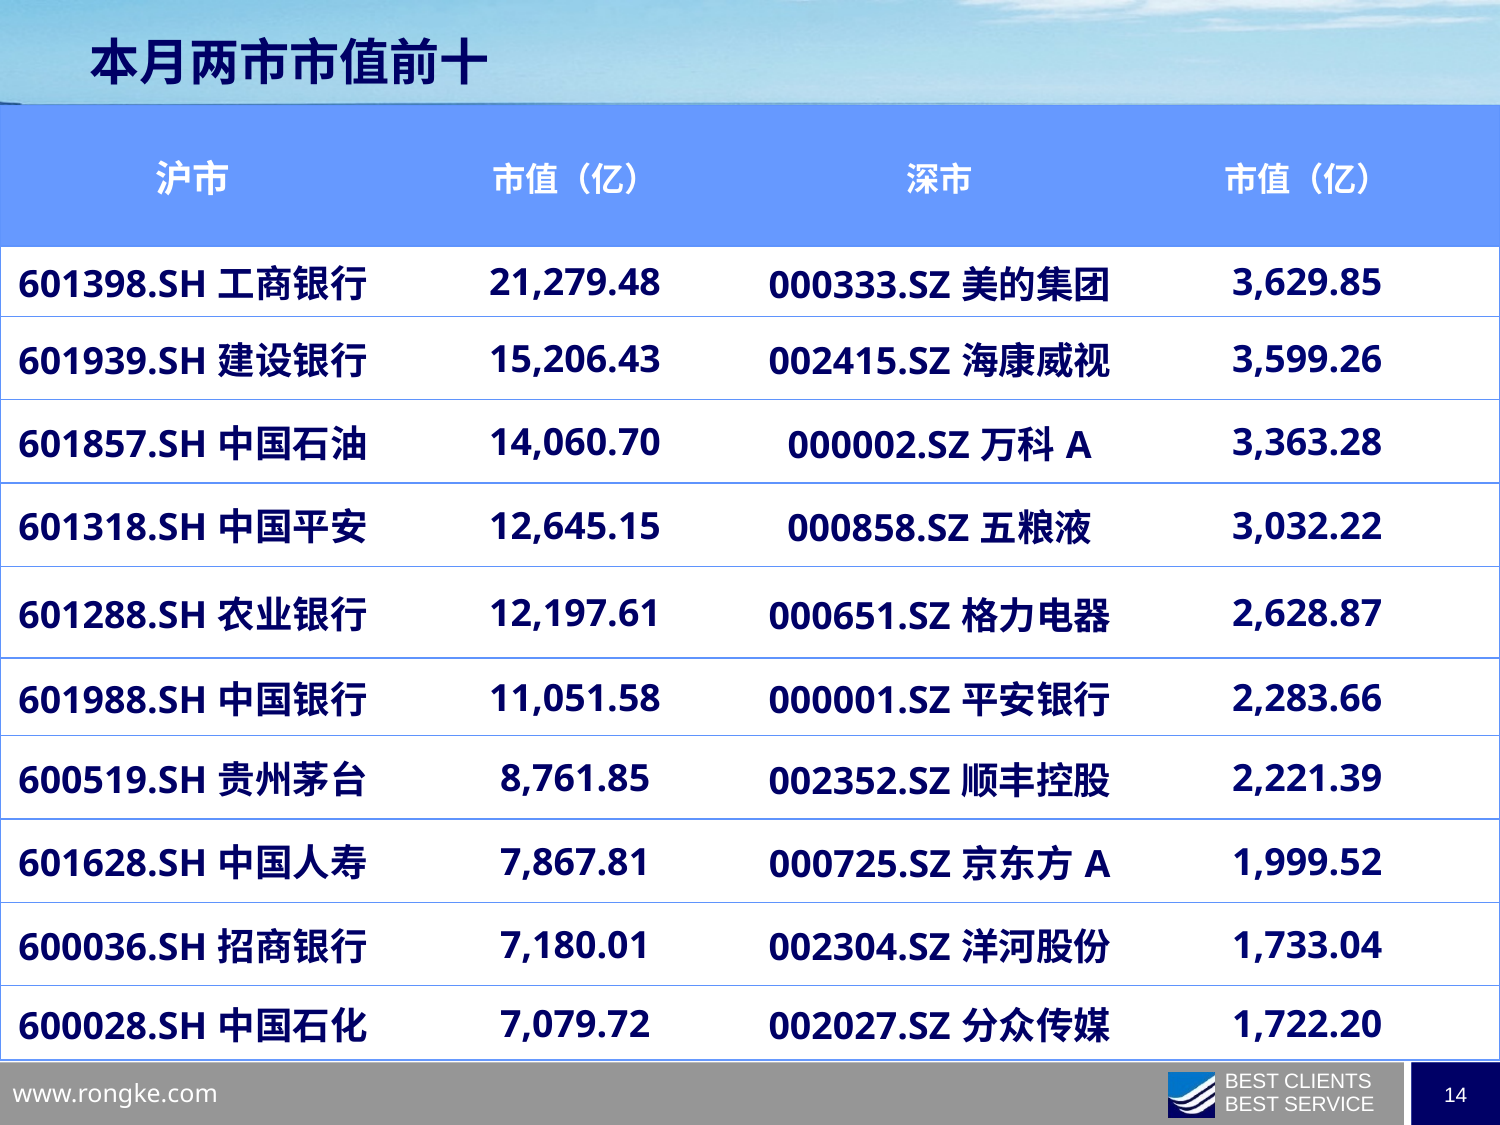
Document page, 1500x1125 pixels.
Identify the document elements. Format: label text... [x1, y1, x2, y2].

table_cell [765, 1061, 1115, 1120]
text_box 本月两市市值前十 [74, 23, 1425, 105]
table_header 沪市 [1, 106, 386, 245]
table_cell 601988.SH中国银行 [1, 659, 386, 735]
table_cell 601628.SH中国人寿 [1, 820, 386, 902]
table_cell 1,733.04 [1115, 903, 1499, 985]
table_cell 600036.SH招商银行 [1, 903, 386, 985]
table_cell 601318.SH中国平安 [1, 484, 386, 566]
table_cell 7,867.81 [386, 820, 765, 902]
picture [0, 0, 1500, 105]
table_cell 3,363.28 [1115, 400, 1499, 482]
table_cell 601288.SH农业银行 [1, 567, 386, 657]
table_cell 002027.SZ分众传媒 [765, 986, 1115, 1059]
table_cell 000002.SZ万科A [765, 400, 1115, 482]
table_cell 21,279.48 [386, 247, 765, 316]
table_cell 7,180.01 [386, 903, 765, 985]
table_header 市值（亿） [386, 106, 765, 245]
table_cell [1115, 1061, 1500, 1120]
table_cell 601939.SH建设银行 [1, 317, 386, 399]
table_cell 601857.SH中国石油 [1, 400, 386, 482]
table_cell 002304.SZ洋河股份 [765, 903, 1115, 985]
table_header 深市 [765, 106, 1115, 245]
table_cell 000651.SZ格力电器 [765, 567, 1115, 657]
table_cell 000333.SZ美的集团 [765, 247, 1115, 316]
table_cell 3,599.26 [1115, 317, 1499, 399]
table_cell 000001.SZ平安银行 [765, 659, 1115, 735]
table_cell 000725.SZ京东方A [765, 820, 1115, 902]
table_cell 1,999.52 [1115, 820, 1499, 902]
table_cell 000858.SZ五粮液 [765, 484, 1115, 566]
table_cell 15,206.43 [386, 317, 765, 399]
table_cell 3,629.85 [1115, 247, 1499, 316]
table_cell 7,079.72 [386, 986, 765, 1059]
table_cell 11,051.58 [386, 659, 765, 735]
table_cell 601398.SH工商银行 [1, 247, 386, 316]
table_header 市值（亿） [1115, 106, 1499, 245]
table_cell 2,221.39 [1115, 736, 1499, 818]
table_cell 002352.SZ顺丰控股 [765, 736, 1115, 818]
table_cell 12,645.15 [386, 484, 765, 566]
table_cell 600028.SH中国石化 [1, 986, 386, 1059]
table_cell 8,761.85 [386, 736, 765, 818]
table_cell 2,628.87 [1115, 567, 1499, 657]
table_cell 600519.SH贵州茅台 [1, 736, 386, 818]
table_cell 002415.SZ海康威视 [765, 317, 1115, 399]
table_cell 14,060.70 [386, 400, 765, 482]
table_cell [0, 1061, 386, 1120]
table_cell [386, 1061, 765, 1120]
table_cell 3,032.22 [1115, 484, 1499, 566]
table_cell 1,722.20 [1115, 986, 1499, 1059]
table_cell 12,197.61 [386, 567, 765, 657]
table_cell 2,283.66 [1115, 659, 1499, 735]
